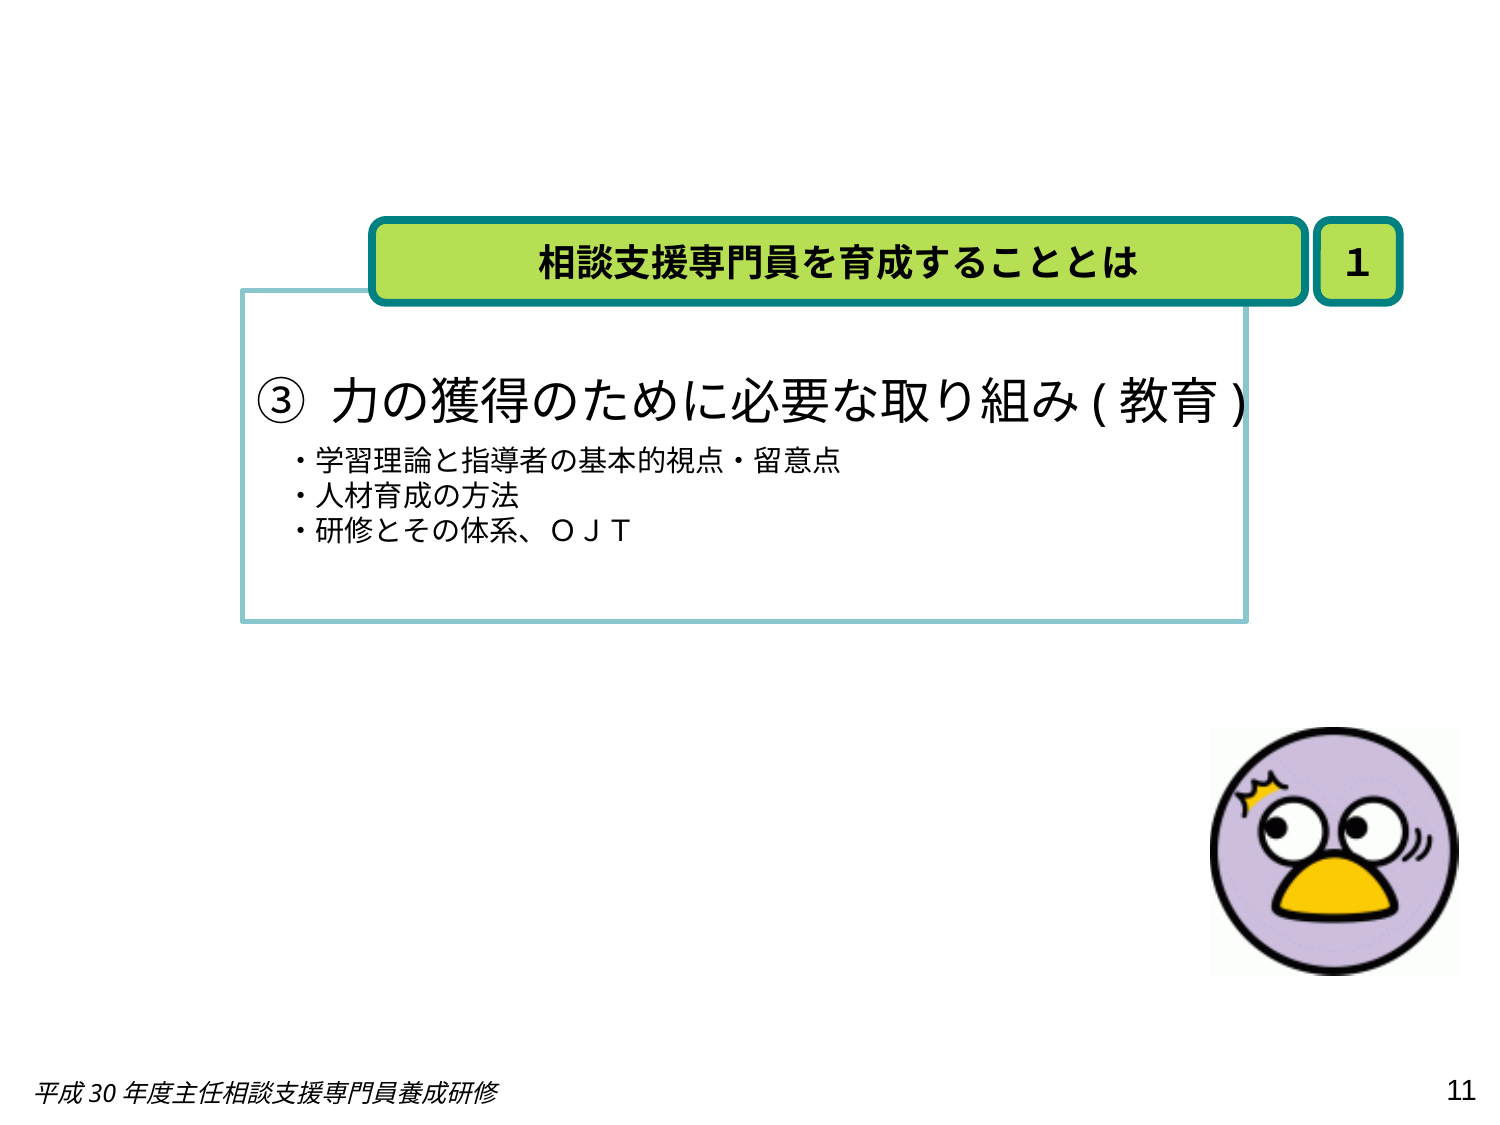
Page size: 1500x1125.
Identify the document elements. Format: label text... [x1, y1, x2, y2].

slide_number 11 [1141, 1063, 1493, 1125]
picture [1210, 727, 1459, 977]
text_box ③ 力の獲得のために必要な取り組み(教育) ・学習理論と指導者の基本的視点・留意点 ・人材育成の方法 ・研修とその体系、ＯＪＴ [242, 361, 1318, 555]
text_box １ [1314, 217, 1402, 305]
text_box 相談支援専門員を育成することとは [369, 217, 1308, 305]
text_box 平成30年度主任相談支援専門員養成研修 [17, 1070, 609, 1115]
text_box [240, 289, 1248, 624]
